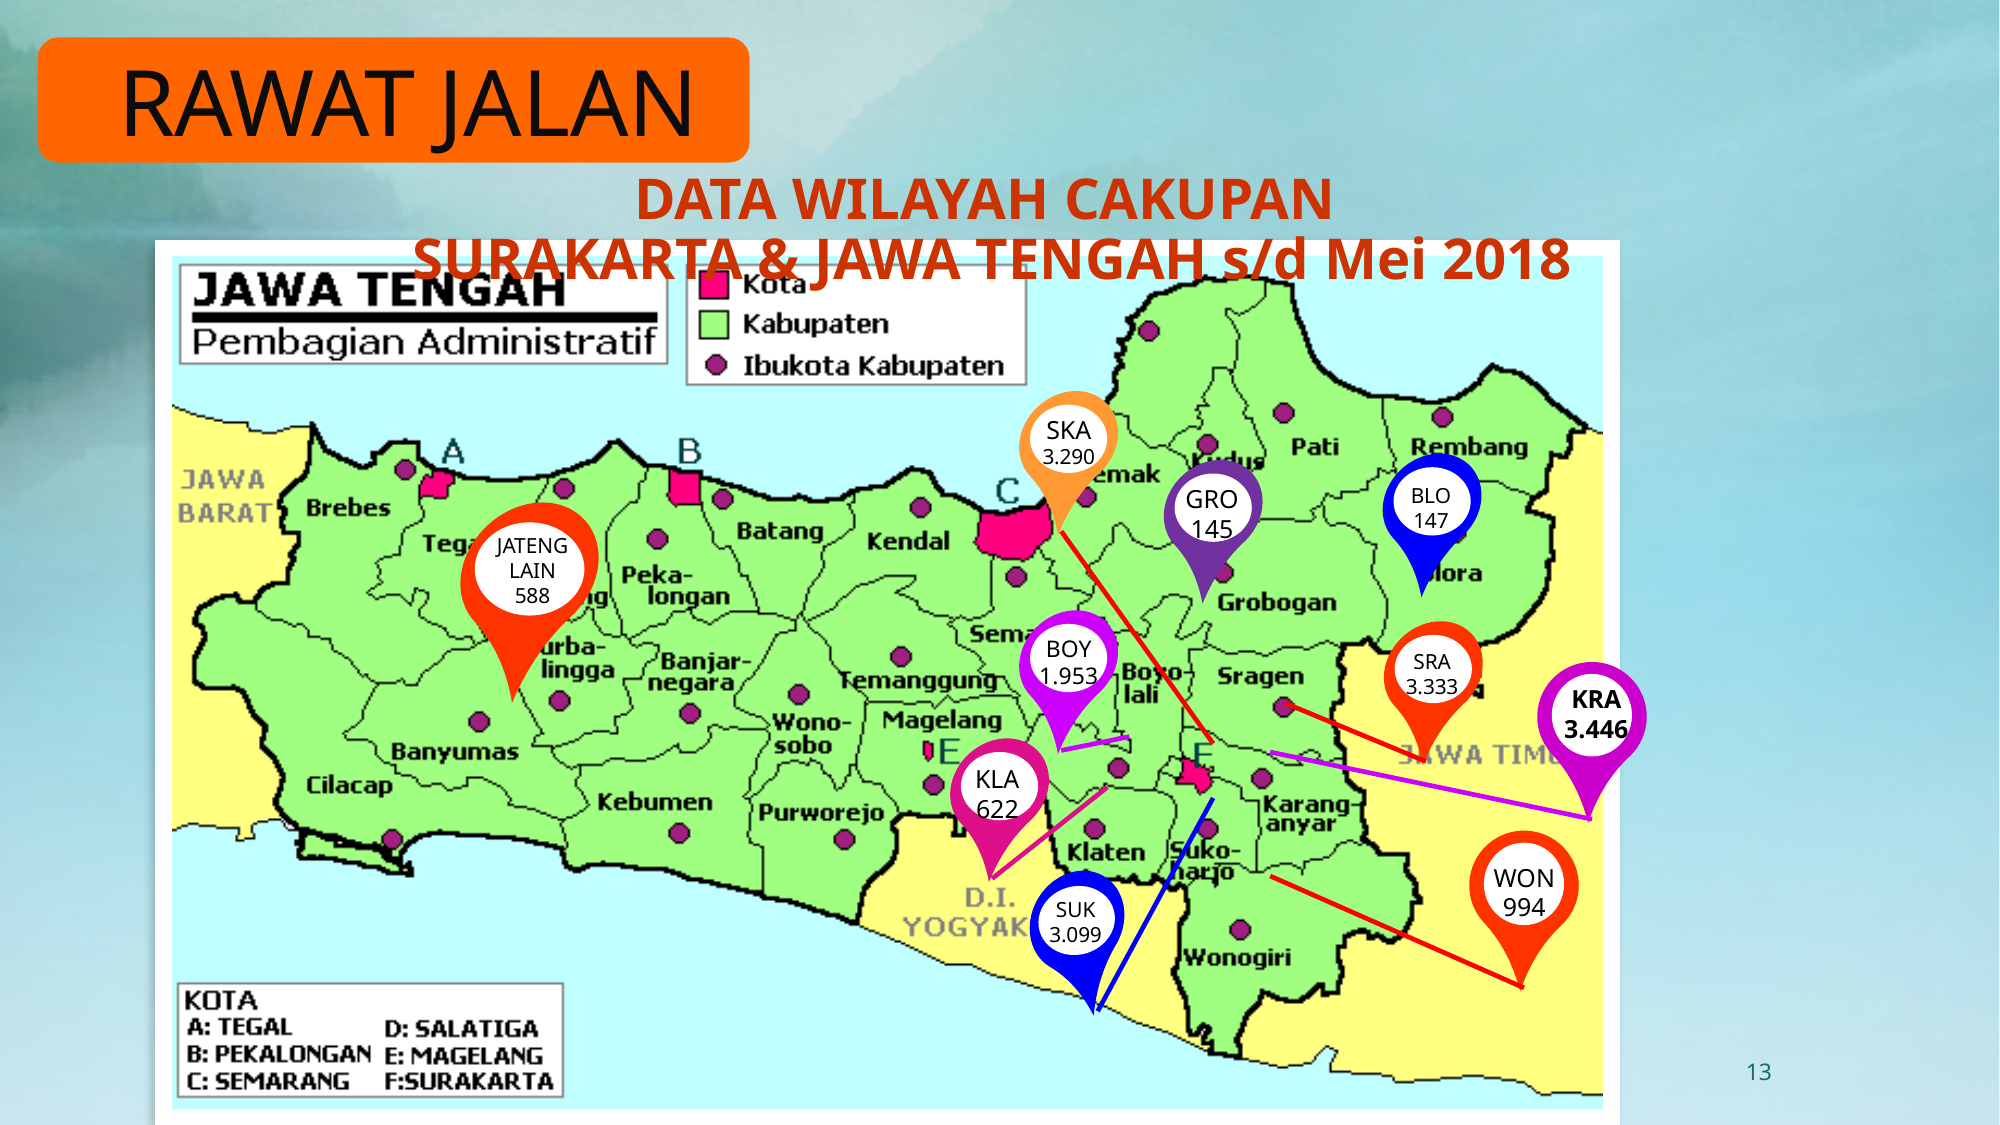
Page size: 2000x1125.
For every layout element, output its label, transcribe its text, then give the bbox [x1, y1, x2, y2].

title DATA WILAYAH CAKUPAN SURAKARTA & JAWA TENGAH s/d Mei 2018 [338, 162, 1646, 256]
text_box [36, 36, 751, 164]
slide_number 13 [1650, 1042, 1788, 1103]
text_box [171, 256, 1650, 1109]
text_box RAWAT JALAN [103, 37, 715, 163]
picture [0, 0, 2000, 1125]
